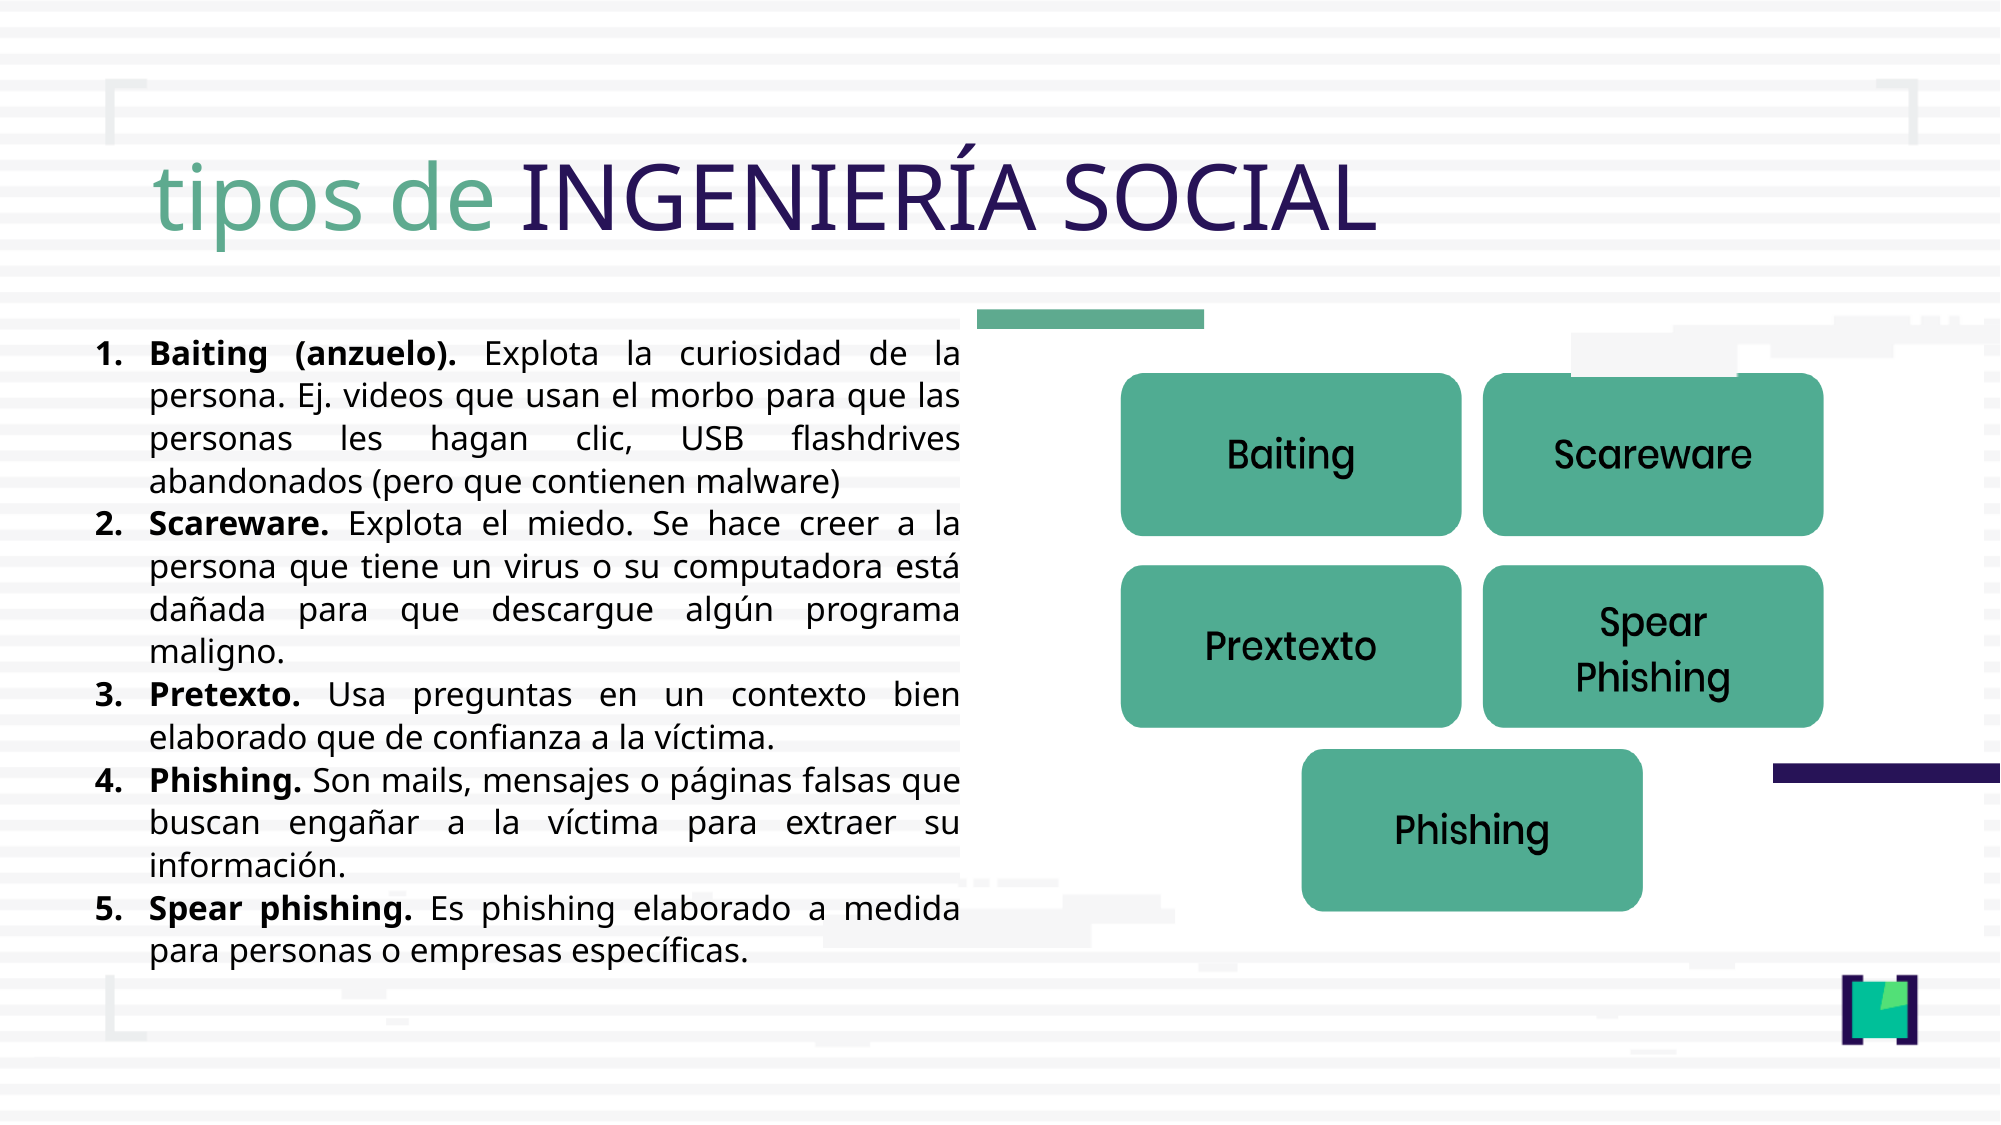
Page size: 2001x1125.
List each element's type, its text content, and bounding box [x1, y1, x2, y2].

text_box [1990, 763, 2000, 783]
text_box tipos de INGENIERÍA SOCIAL [137, 91, 1863, 310]
text_box Baiting (anzuelo). Explota la curiosidad de la persona. Ej. videos que usan el morbo para que las personas les hagan clic, USB flashdrives abandonados (pero que contienen malware) Scareware. Explota el miedo. Se hace creer a la persona que tiene un virus o su computadora está dañada para que descargue algún programa maligno. Pretexto. Usa preguntas en un contexto bien elaborado que de confianza a la víctima. Phishing. Son mails, mensajes o páginas falsas que buscan engañar a la víctima para extraer su información. Spear phishing. Es phishing elaborado a medida para personas o empresas específicas. [58, 313, 978, 985]
picture [0, 0, 2001, 1125]
